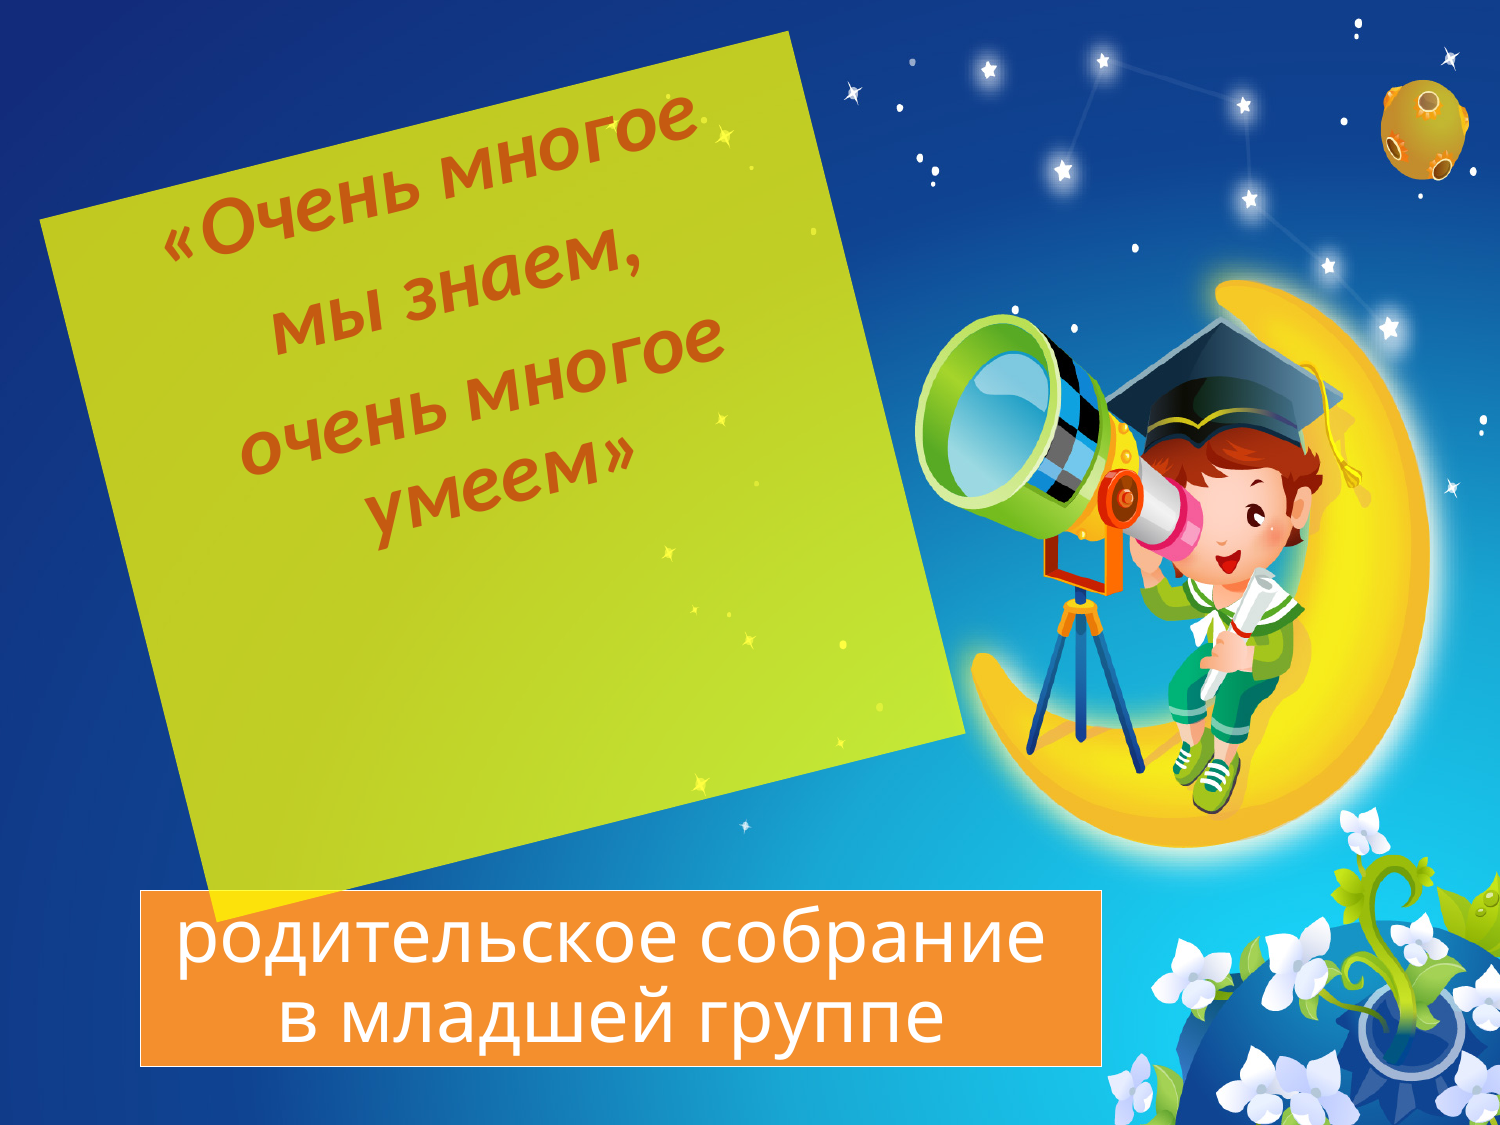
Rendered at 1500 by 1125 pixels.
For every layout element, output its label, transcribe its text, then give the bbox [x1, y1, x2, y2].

title родительское собрание в младшей группе [140, 890, 1102, 1067]
subtitle «Очень многое мы знаем, очень многое умеем» [38, 29, 967, 924]
picture [0, 0, 1500, 1125]
